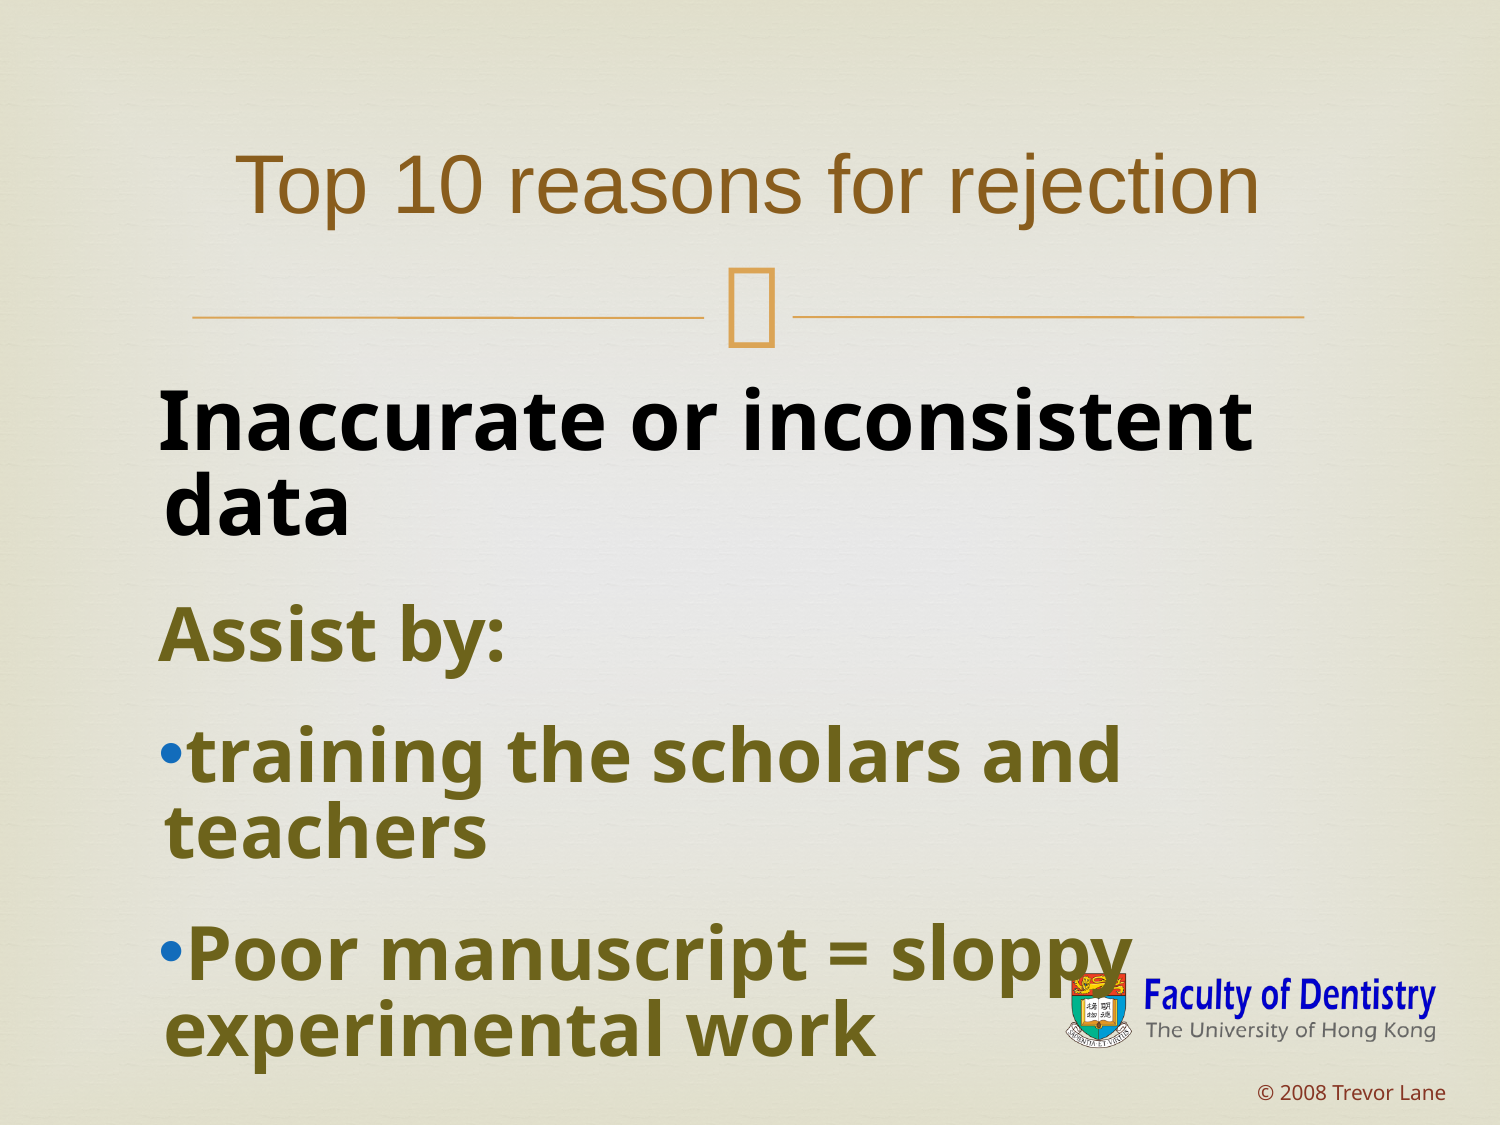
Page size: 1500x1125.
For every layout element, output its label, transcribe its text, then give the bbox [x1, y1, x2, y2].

picture [1061, 965, 1448, 1051]
text_box Inaccurate or inconsistent data Assist by: training the scholars and teachers Poor manuscript = sloppy experimental work [105, 374, 1407, 1125]
text_box © 2008 Trevor Lane [1407, 1072, 1461, 1113]
title Top 10 reasons for rejection [112, 93, 1386, 267]
